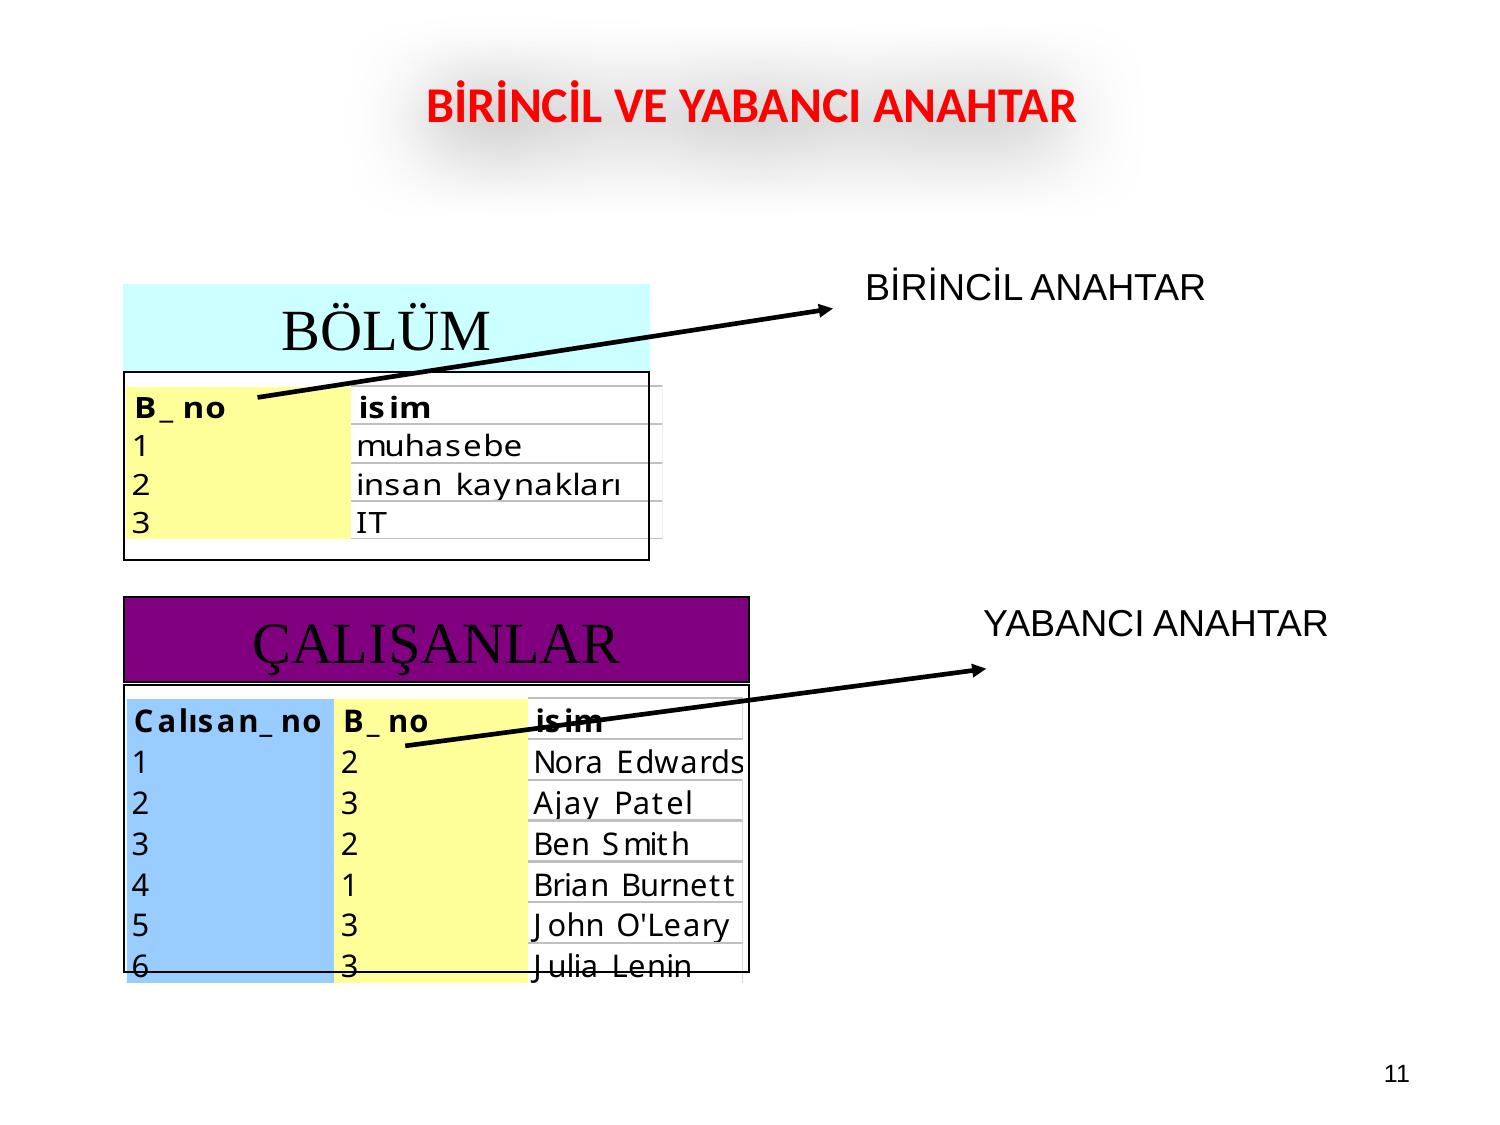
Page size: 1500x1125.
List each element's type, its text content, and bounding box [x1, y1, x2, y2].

text_box YABANCI ANAHTAR [968, 591, 1453, 652]
text_box [755, 304, 833, 321]
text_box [123, 284, 750, 986]
title BİRİNCİL VE YABANCI ANAHTAR [75, 20, 1430, 185]
text_box [755, 664, 987, 700]
slide_number 11 [1074, 1042, 1425, 1103]
text_box BİRİNCİL ANAHTAR [850, 255, 1335, 316]
